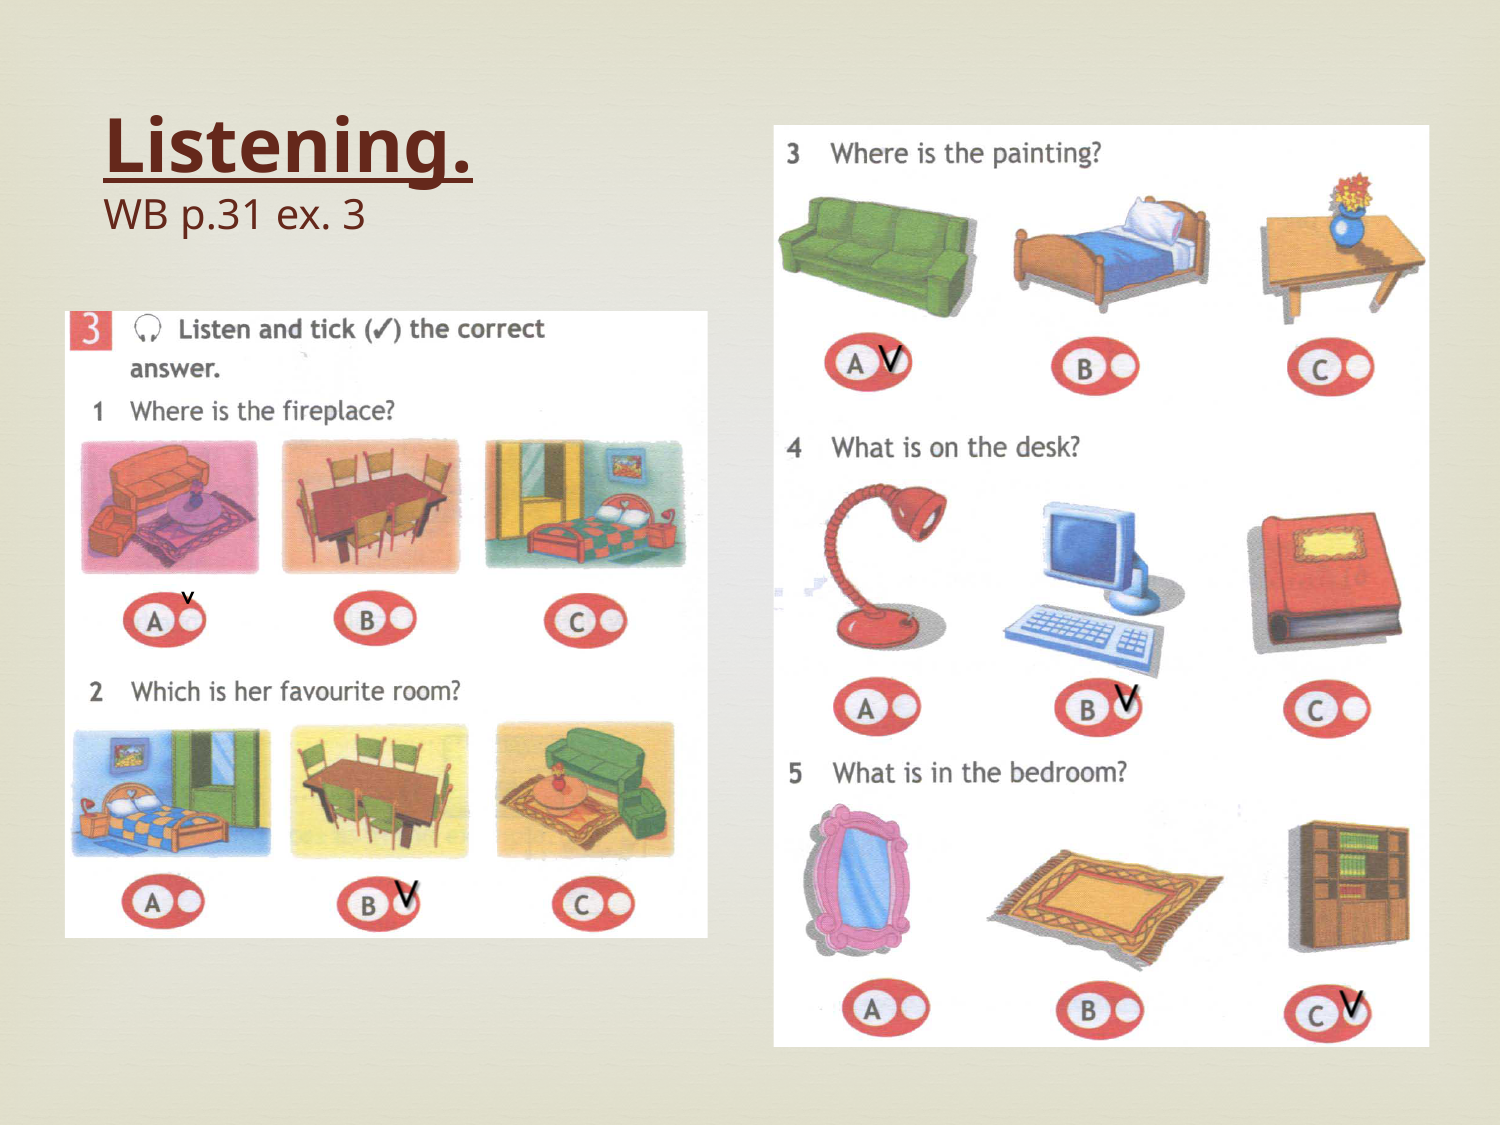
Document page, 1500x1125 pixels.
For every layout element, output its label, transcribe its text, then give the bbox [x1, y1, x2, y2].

picture [773, 124, 1430, 1069]
picture [64, 311, 709, 959]
text_box Listening. WB p.31 ex. 3 [88, 90, 609, 245]
